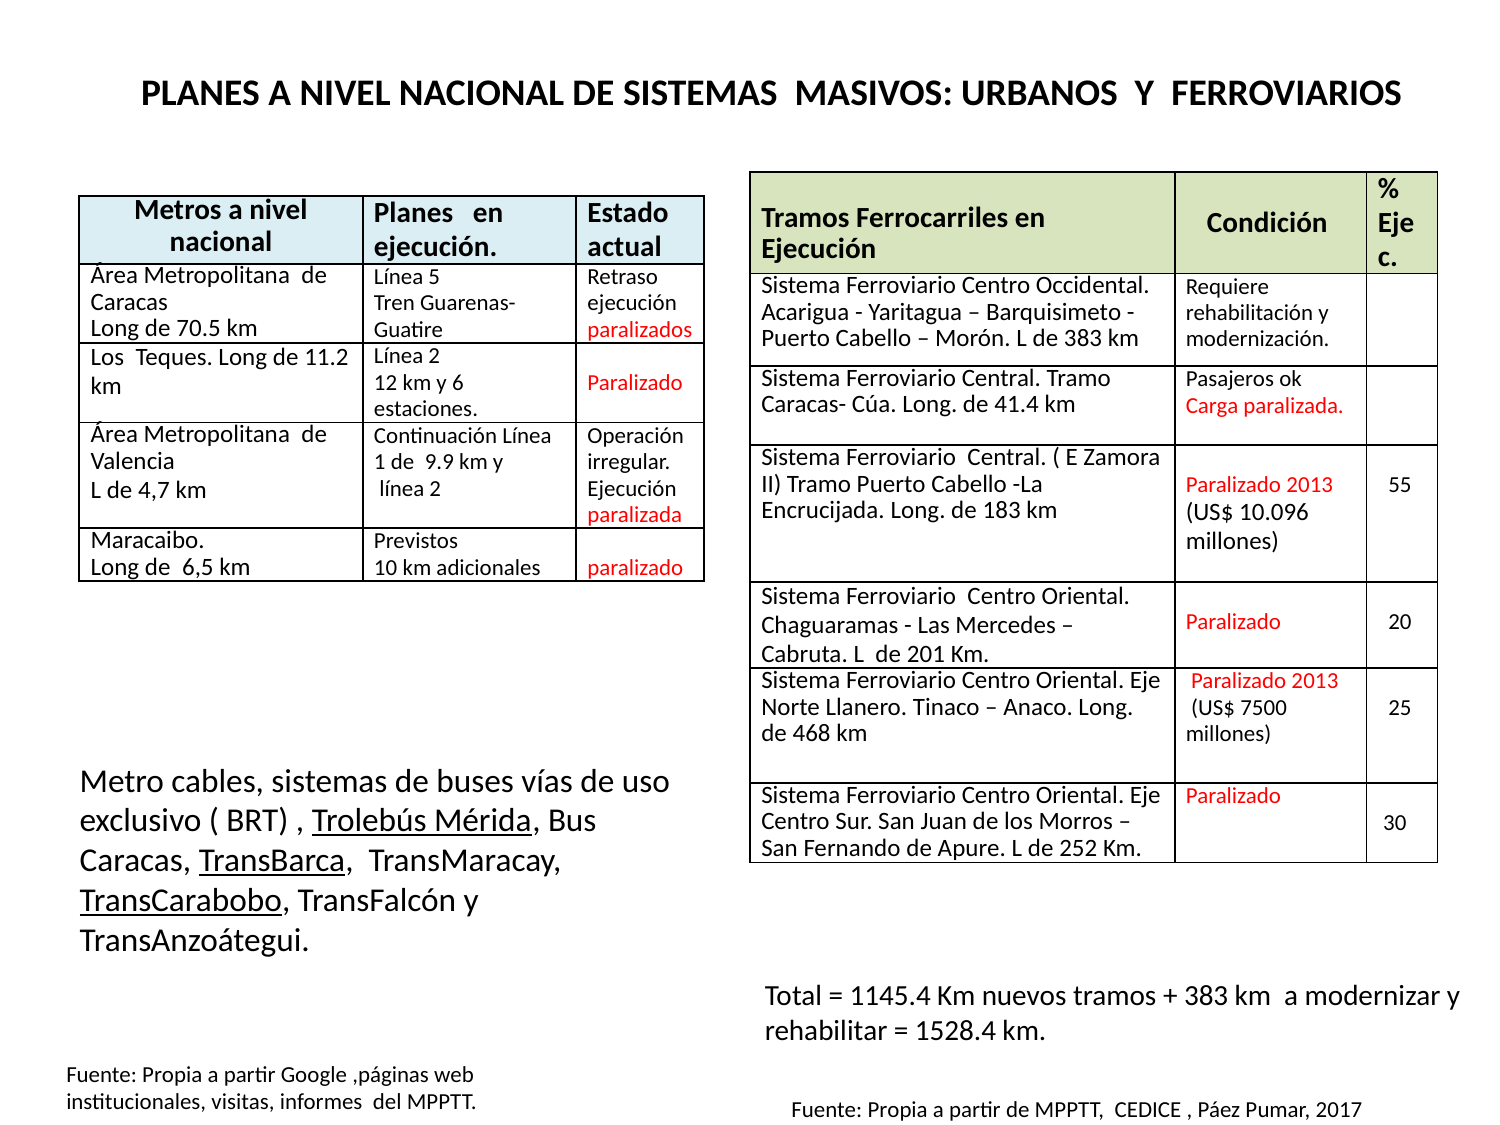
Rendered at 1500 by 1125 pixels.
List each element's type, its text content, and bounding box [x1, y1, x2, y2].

table_cell Área Metropolitana de Valencia L de 4,7 km [80, 423, 362, 527]
table_cell Paralizado [1176, 784, 1366, 862]
table_header Estado actual [577, 197, 703, 263]
table_cell Requiere rehabilitación y modernización. [1176, 274, 1366, 365]
table_cell Sistema Ferroviario Centro Oriental. Eje Centro Sur. San Juan de los Morros – San Fernando de Apure. L de 252 Km. [751, 784, 1174, 862]
table_cell Línea 2 12 km y 6 estaciones. [364, 344, 575, 422]
table_cell 55 [1367, 446, 1437, 581]
table_header Condición [1176, 173, 1366, 273]
table_cell 20 [1367, 583, 1437, 667]
table_cell paralizado [577, 529, 703, 580]
table_cell Línea 5 Tren Guarenas-Guatire [364, 265, 575, 342]
table_cell [1367, 367, 1437, 444]
table_cell Sistema Ferroviario Centro Oriental. Chaguaramas - Las Mercedes – Cabruta. L de 201 Km. [751, 583, 1174, 667]
table_cell Paralizado 2013 (US$ 10.096 millones) [1176, 446, 1366, 581]
text_box PLANES A NIVEL NACIONAL DE SISTEMAS MASIVOS: URBANOS Y FERROVIARIOS [126, 60, 1427, 121]
table_cell Maracaibo. Long de 6,5 km [80, 529, 362, 580]
table_cell Sistema Ferroviario Central. Tramo Caracas- Cúa. Long. de 41.4 km [751, 367, 1174, 444]
text_box Metro cables, sistemas de buses vías de uso exclusivo ( BRT) , Trolebús Mérida, Bus Caracas, TransBarca, TransMaracay, TransCarabobo, TransFalcón y TransAnzoátegui. [64, 751, 705, 966]
table_cell 30 [1367, 784, 1437, 862]
table_cell Previstos 10 km adicionales [364, 529, 575, 580]
text_box Fuente: Propia a partir Google ,páginas web institucionales, visitas, informes del MPPTT. [51, 1051, 629, 1122]
table_cell Continuación Línea 1 de 9.9 km y línea 2 [364, 423, 575, 527]
table_cell Sistema Ferroviario Centro Oriental. Eje Norte Llanero. Tinaco – Anaco. Long. de 468 km [751, 669, 1174, 782]
table_cell Pasajeros ok Carga paralizada. [1176, 367, 1366, 444]
table_header Planes en ejecución. [364, 197, 575, 263]
table_cell Paralizado [1176, 583, 1366, 667]
table_cell Sistema Ferroviario Centro Occidental. Acarigua - Yaritagua – Barquisimeto - Puerto Cabello – Morón. L de 383 km [751, 274, 1174, 365]
table_cell Paralizado 2013 (US$ 7500 millones) [1176, 669, 1366, 782]
table_cell [1367, 274, 1437, 365]
table_header Metros a nivel nacional [80, 197, 362, 263]
table_cell Sistema Ferroviario Central. ( E Zamora II) Tramo Puerto Cabello -La Encrucijada. Long. de 183 km [751, 446, 1174, 581]
table_cell Operación irregular. Ejecución paralizada [577, 423, 703, 527]
table_cell Retraso ejecución paralizados [577, 265, 703, 342]
table_header Tramos Ferrocarriles en Ejecución [751, 173, 1174, 273]
table_cell Los Teques. Long de 11.2 km [80, 344, 362, 422]
text_box Total = 1145.4 Km nuevos tramos + 383 km a modernizar y rehabilitar = 1528.4 km. [749, 968, 1500, 1054]
table_header % Ejec. [1367, 173, 1437, 273]
table_cell Paralizado [577, 344, 703, 422]
table_cell Área Metropolitana de Caracas Long de 70.5 km [80, 265, 362, 342]
table_cell 25 [1367, 669, 1437, 782]
text_box Fuente: Propia a partir de MPPTT, CEDICE , Páez Pumar, 2017 . [776, 1087, 1500, 1125]
